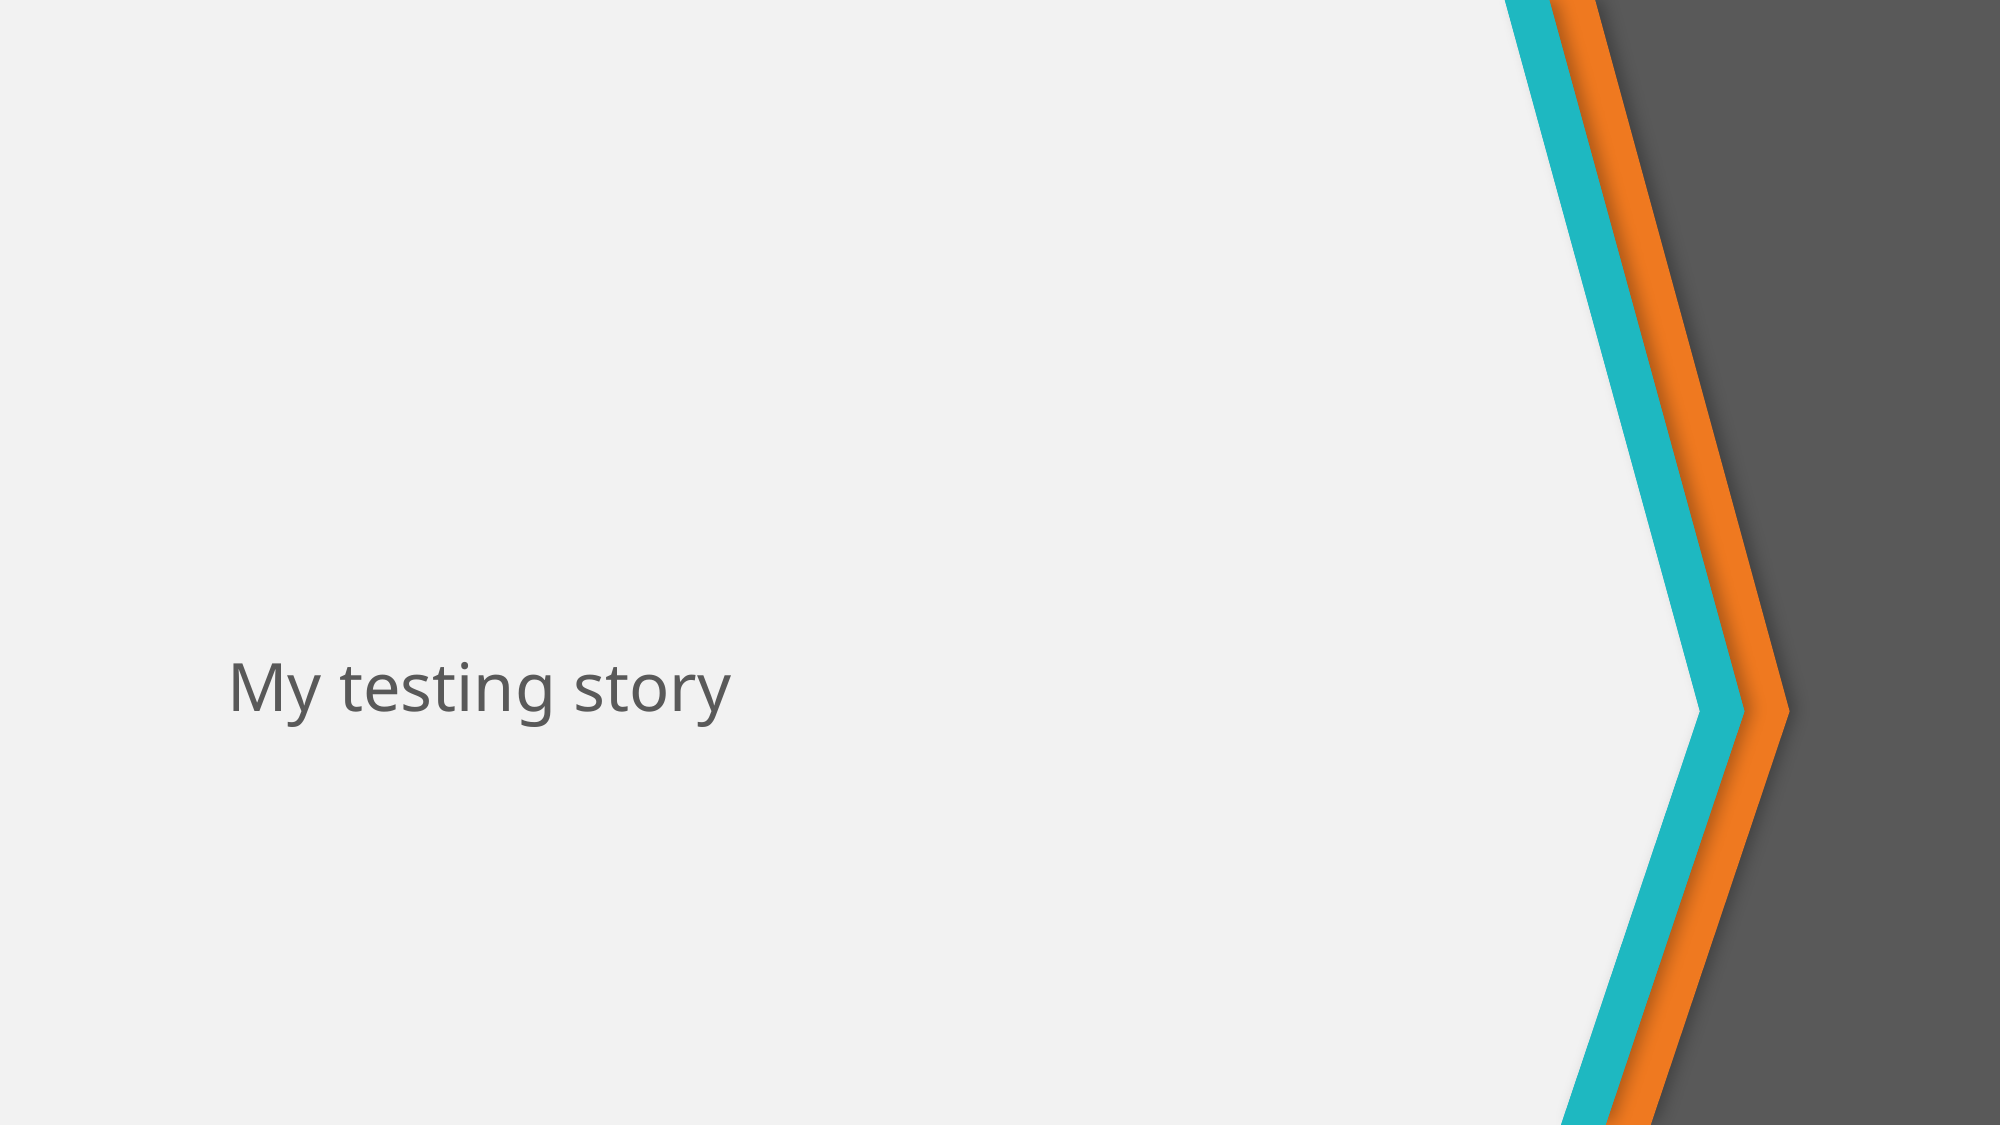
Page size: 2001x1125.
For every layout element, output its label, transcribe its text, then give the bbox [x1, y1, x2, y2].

title My testing story [212, 478, 1533, 734]
